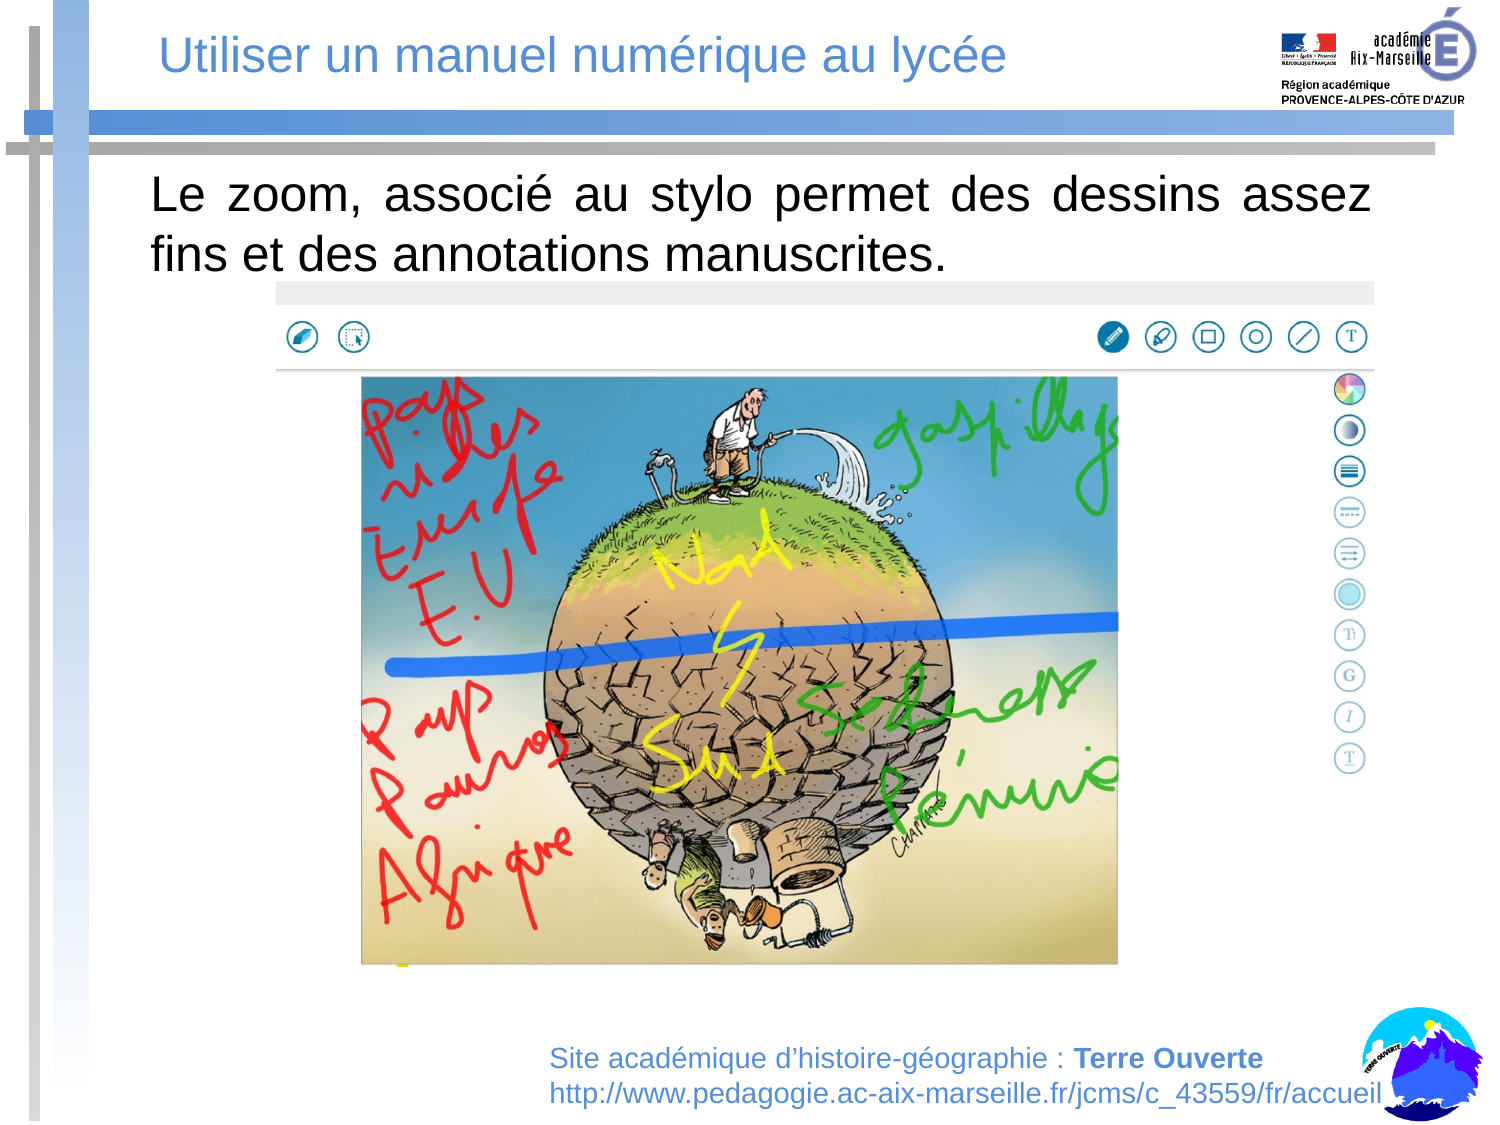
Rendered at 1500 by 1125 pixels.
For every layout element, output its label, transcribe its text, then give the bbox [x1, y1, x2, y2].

text_box [91, 109, 1456, 137]
text_box Utiliser un manuel numérique au lycée [143, 14, 1023, 90]
text_box [27, 137, 42, 1122]
picture [1360, 1006, 1484, 1122]
text_box [42, 140, 51, 156]
picture [275, 281, 1375, 968]
text_box Site académique d’histoire-géographie : Terre Ouverte http://www.pedagogie.ac-aix-marseille.fr/jcms/c_43559/fr/accueil [534, 1031, 1355, 1117]
text_box [51, 0, 91, 1096]
picture [1269, 0, 1484, 114]
text_box [23, 109, 51, 137]
text_box [27, 24, 42, 109]
text_box [4, 140, 27, 156]
text_box Le zoom, associé au stylo permet des dessins assez fins et des annotations manuscrites. [135, 154, 1388, 469]
text_box [91, 140, 1437, 156]
